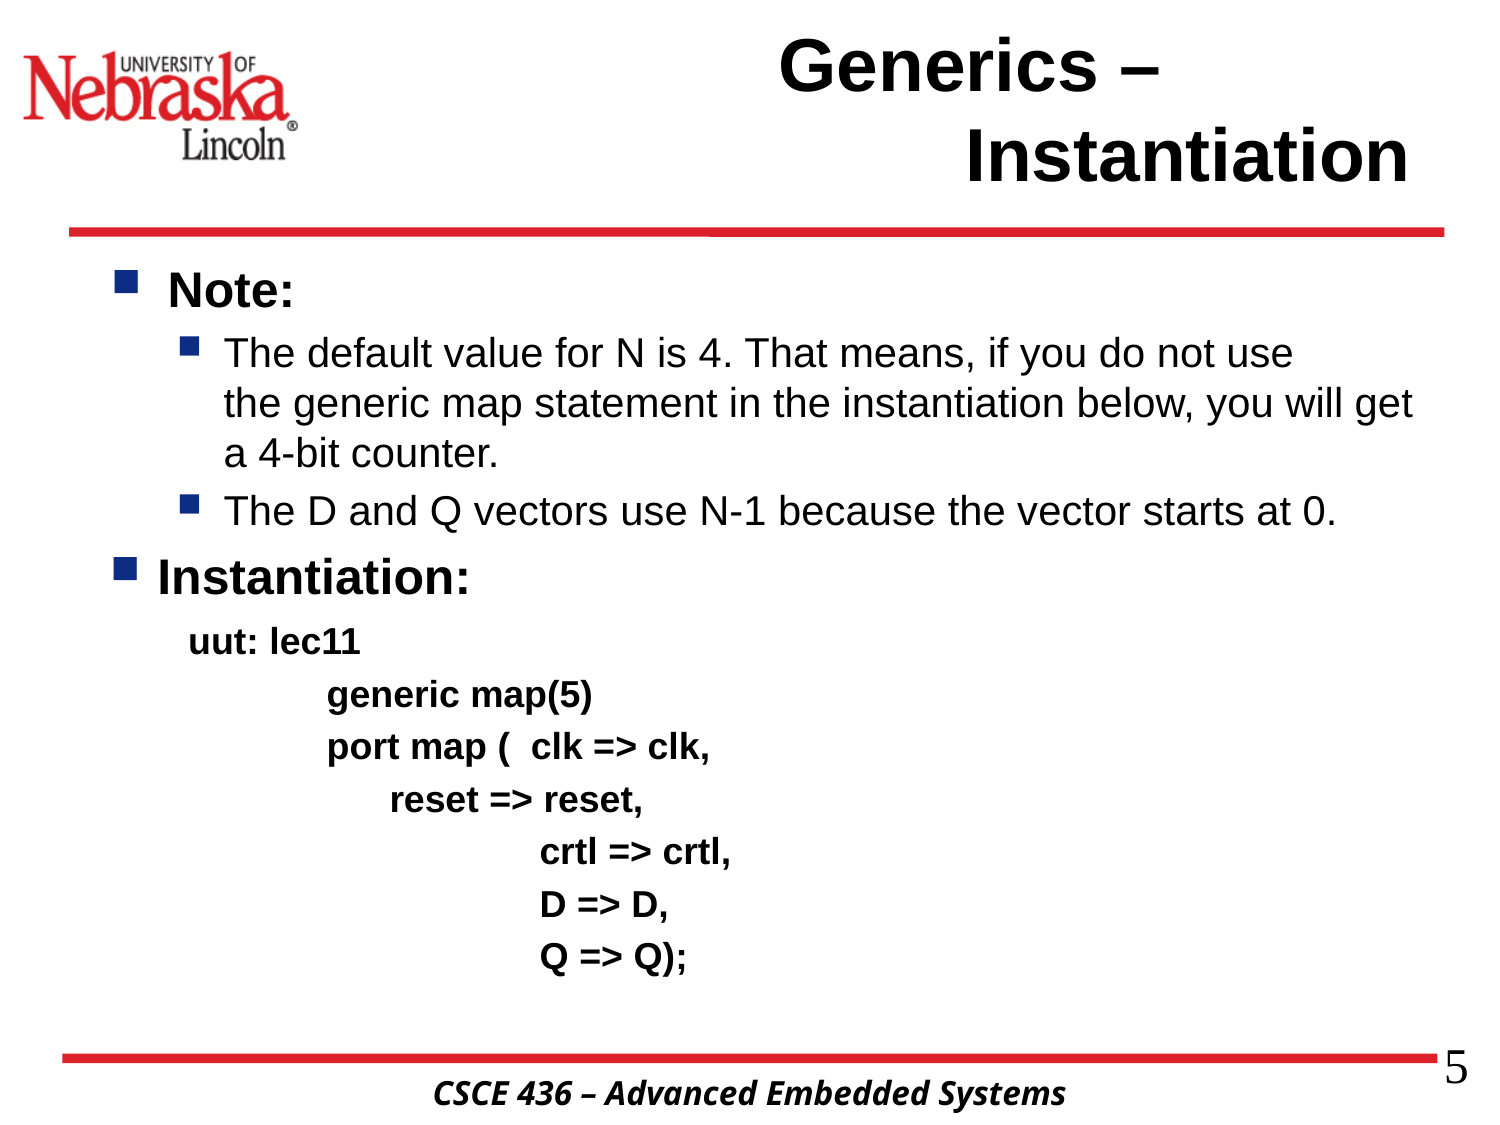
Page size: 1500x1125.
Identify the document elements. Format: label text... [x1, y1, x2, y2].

picture [1, 32, 313, 181]
title Generics – Instantiation [313, 12, 1427, 201]
slide_number 5 [1133, 1025, 1484, 1105]
list Note: The default value for N is 4. That means, if you do not use the generic map statement in the instantiation below, you will get a 4-bit counter. The D and Q vectors use N-1 because the vector starts at 0. Instantiation: uut: lec11 generic map(5) port map ( clk => clk, reset => reset, crtl => crtl, D => D, Q => Q); [95, 249, 1430, 960]
